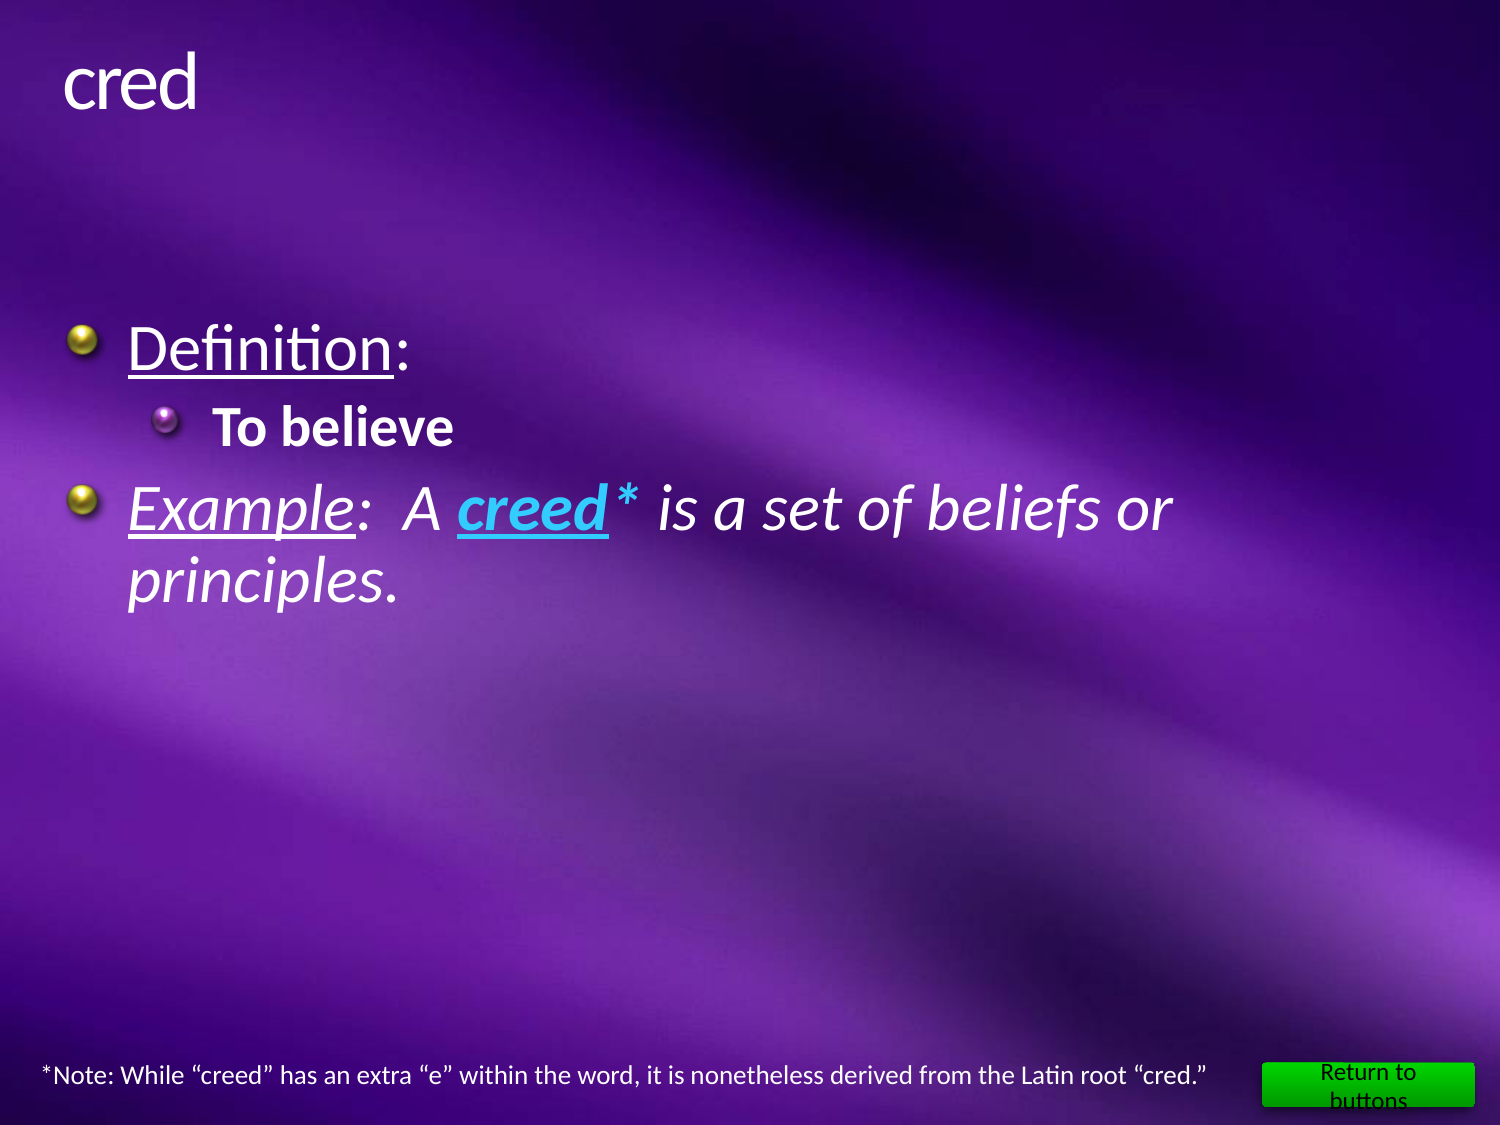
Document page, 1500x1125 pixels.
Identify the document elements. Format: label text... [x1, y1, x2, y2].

list Definition: To believe Example: A creed* is a set of beliefs or principles. [62, 312, 1438, 888]
text_box *Note: While “creed” has an extra “e” within the word, it is nonetheless derived from the Latin root “cred.” [24, 1049, 1250, 1098]
picture [0, 0, 1500, 1125]
text_box Return to buttons [1262, 1062, 1475, 1108]
title cred [62, 37, 1438, 229]
